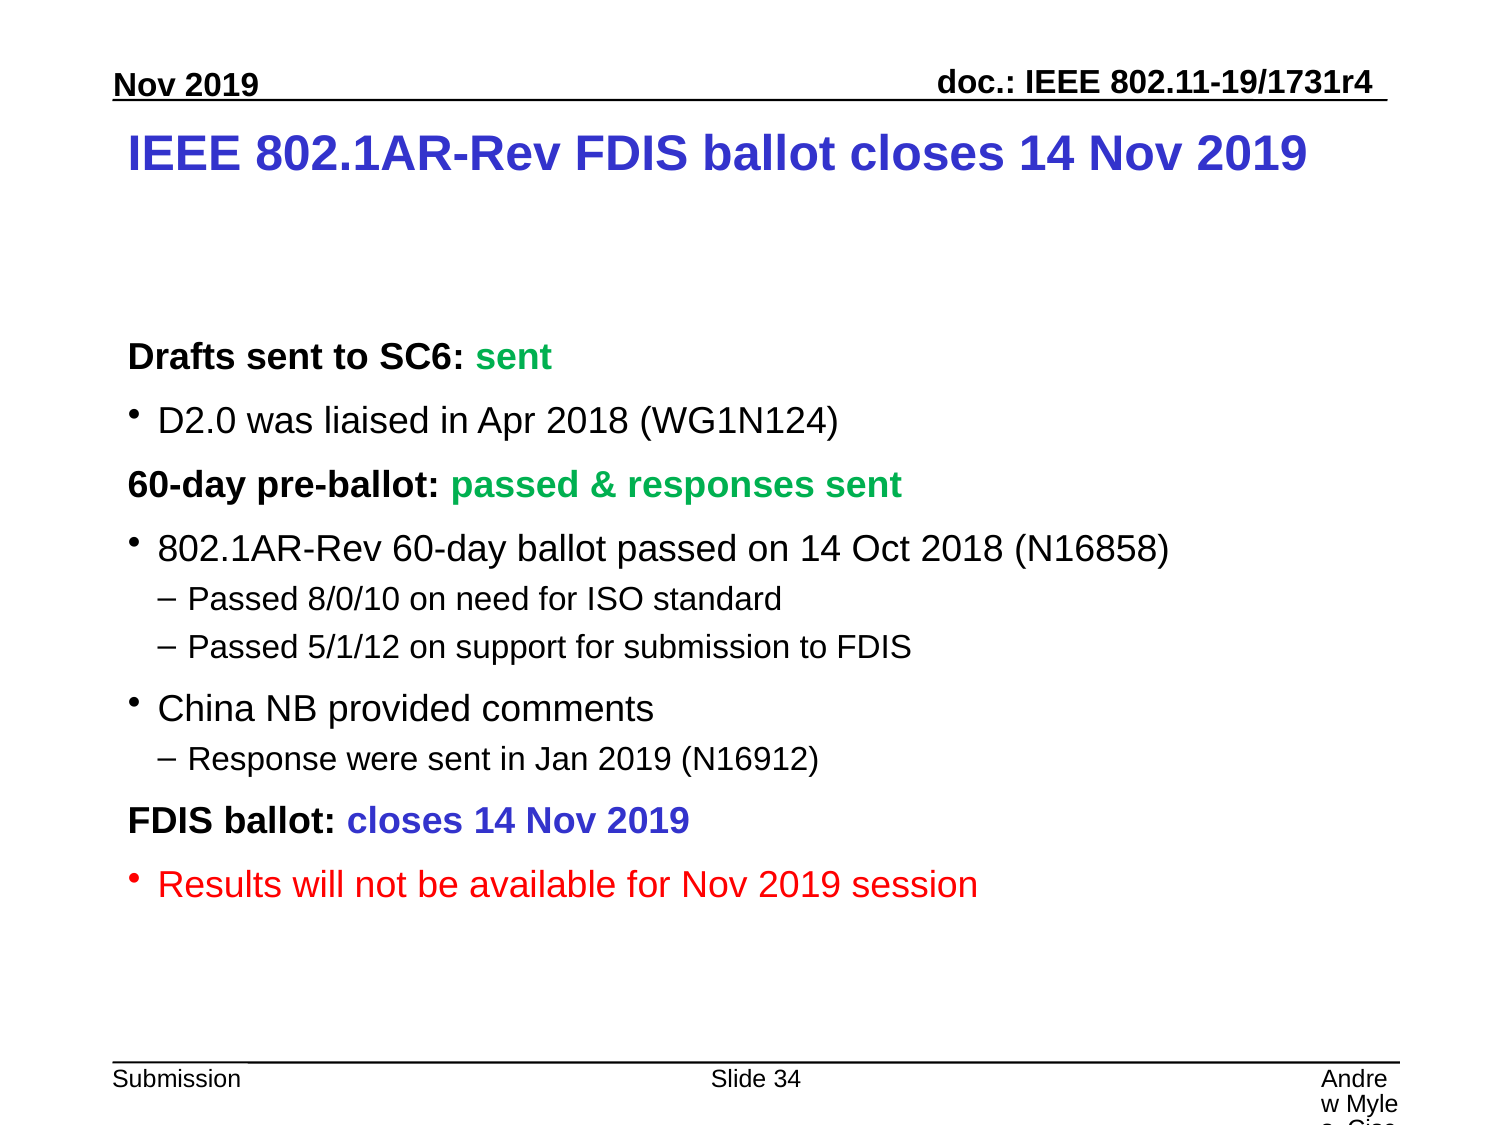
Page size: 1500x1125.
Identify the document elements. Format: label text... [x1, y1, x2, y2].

slide_number Slide 34 [709, 1061, 803, 1093]
footer Andrew Myles, Cisco [1320, 1061, 1402, 1093]
title IEEE 802.1AR-Rev FDIS ballot closes 14 Nov 2019 [112, 112, 1388, 288]
list Drafts sent to SC6: sent D2.0 was liaised in Apr 2018 (WG1N124) 60-day pre-ballot: passed & responses sent 802.1AR-Rev 60-day ballot passed on 14 Oct 2018 (N16858) Passed 8/0/10 on need for ISO standard Passed 5/1/12 on support for submission to FDIS China NB provided comments Response were sent in Jan 2019 (N16912) FDIS ballot: closes 14 Nov 2019 Results will not be available for Nov 2019 session [112, 324, 1388, 1000]
